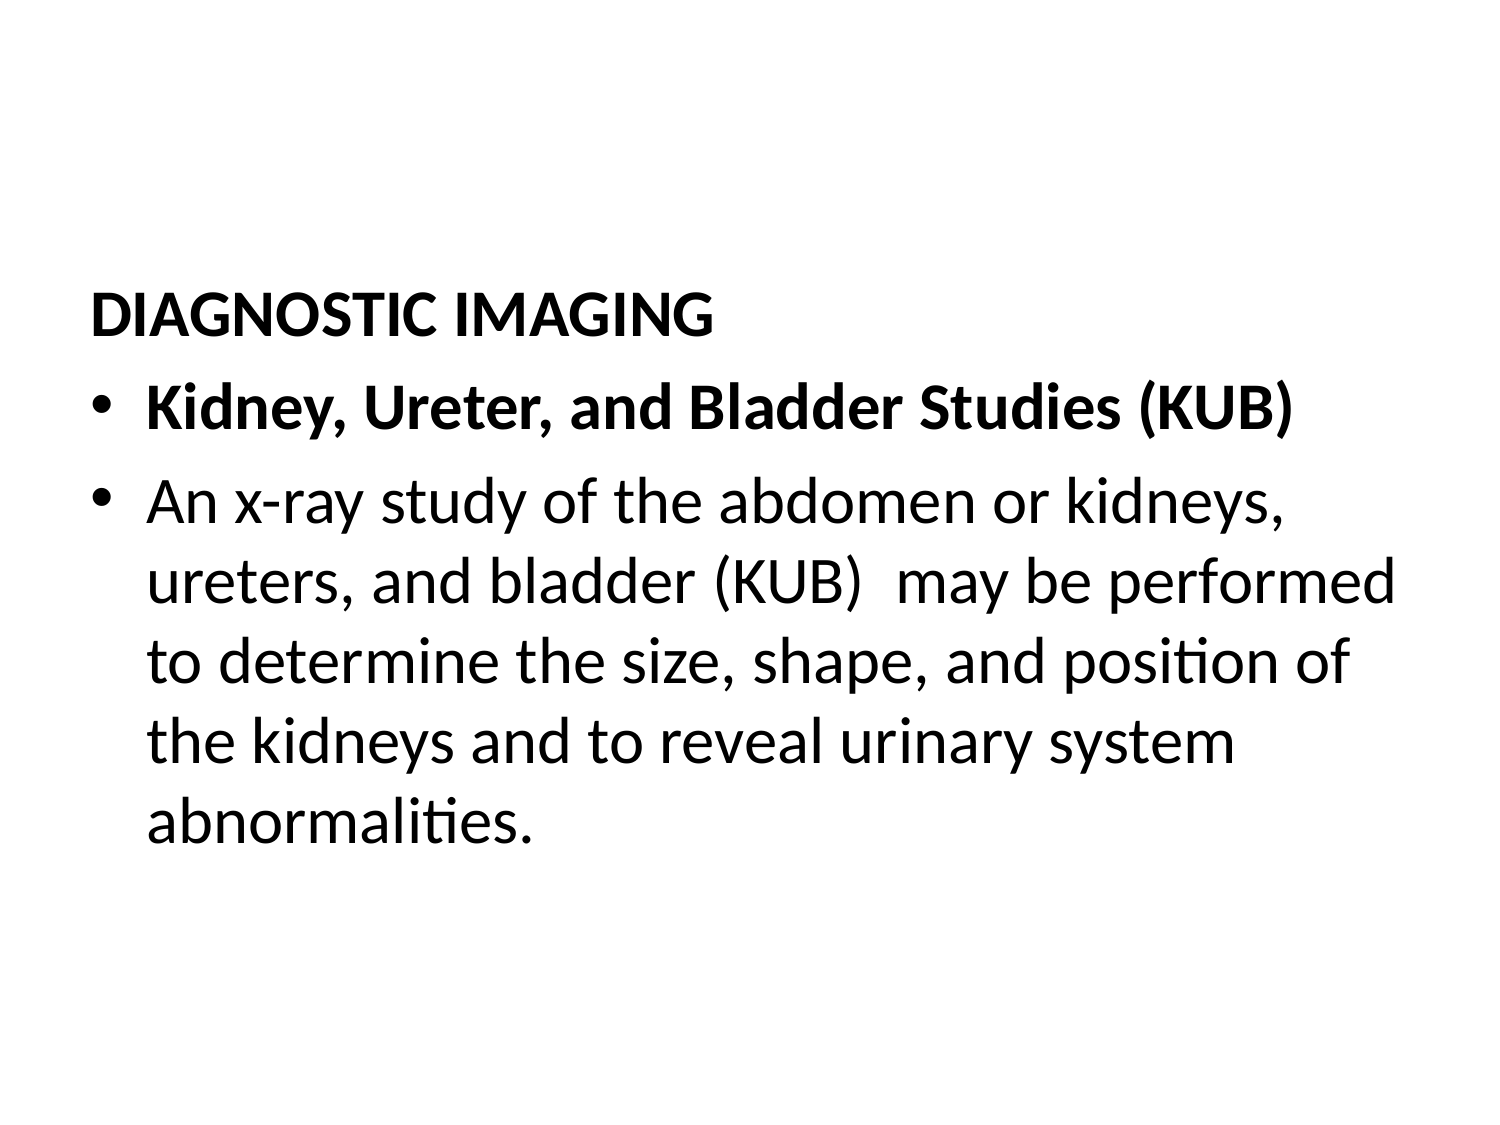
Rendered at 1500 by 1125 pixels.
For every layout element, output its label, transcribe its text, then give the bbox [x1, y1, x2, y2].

list DIAGNOSTIC IMAGING Kidney, Ureter, and Bladder Studies (KUB) An x-ray study of the abdomen or kidneys, ureters, and bladder (KUB) may be performed to determine the size, shape, and position of the kidneys and to reveal urinary system abnormalities. [75, 262, 1425, 1005]
